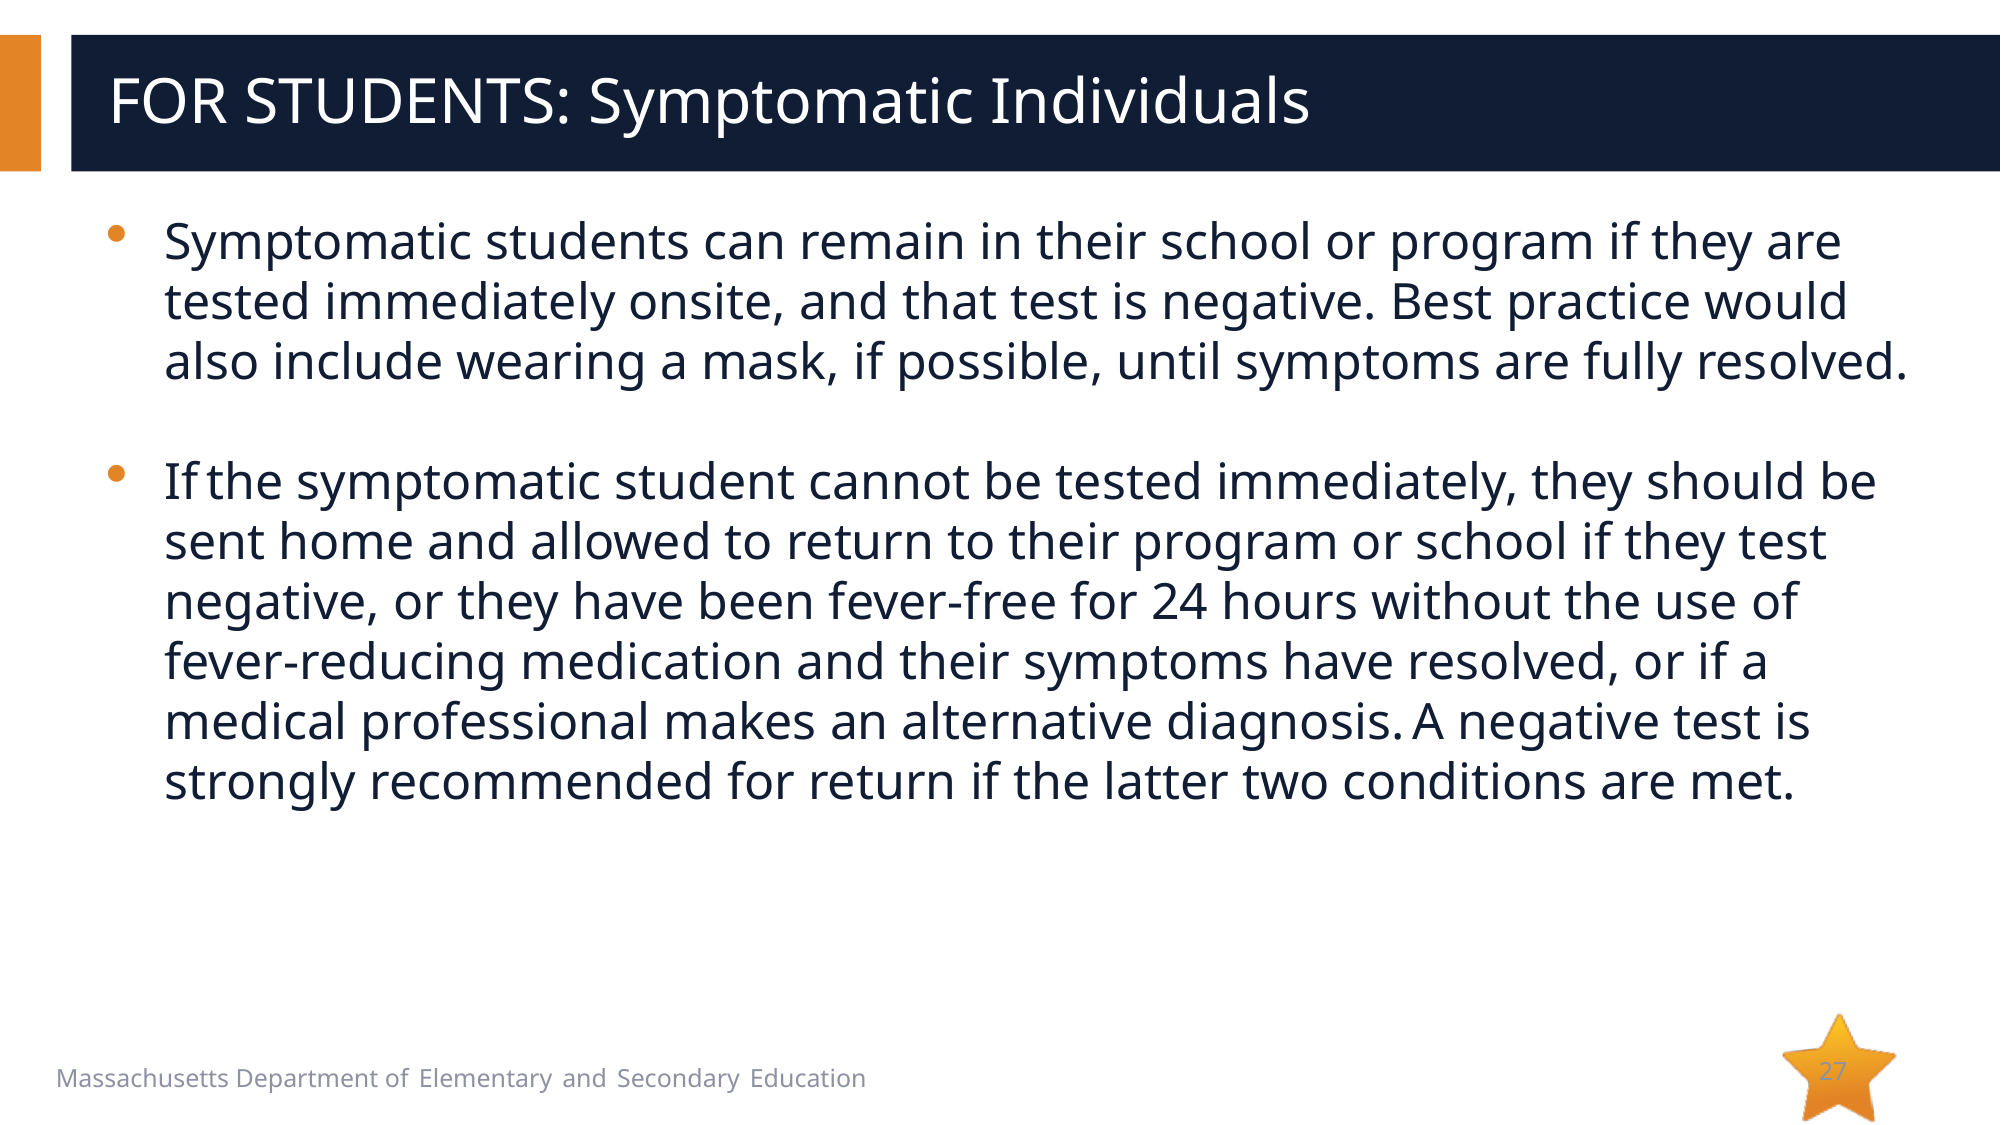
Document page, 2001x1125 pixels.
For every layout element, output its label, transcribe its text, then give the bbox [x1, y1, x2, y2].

list Symptomatic students can remain in their school or program if they are tested immediately onsite, and that test is negative. Best practice would also include wearing a mask, if possible, until symptoms are fully resolved. If the symptomatic student cannot be tested immediately, they should be sent home and allowed to return to their program or school if they test negative, or they have been fever-free for 24 hours without the use of fever-reducing medication and their symptoms have resolved, or if a medical professional makes an alternative diagnosis. A negative test is strongly recommended for return if the latter two conditions are met. [93, 201, 1959, 1031]
title FOR STUDENTS: Symptomatic Individuals [93, 47, 1959, 159]
picture [1775, 1031, 1909, 1125]
slide_number 27 [1412, 1042, 1863, 1103]
